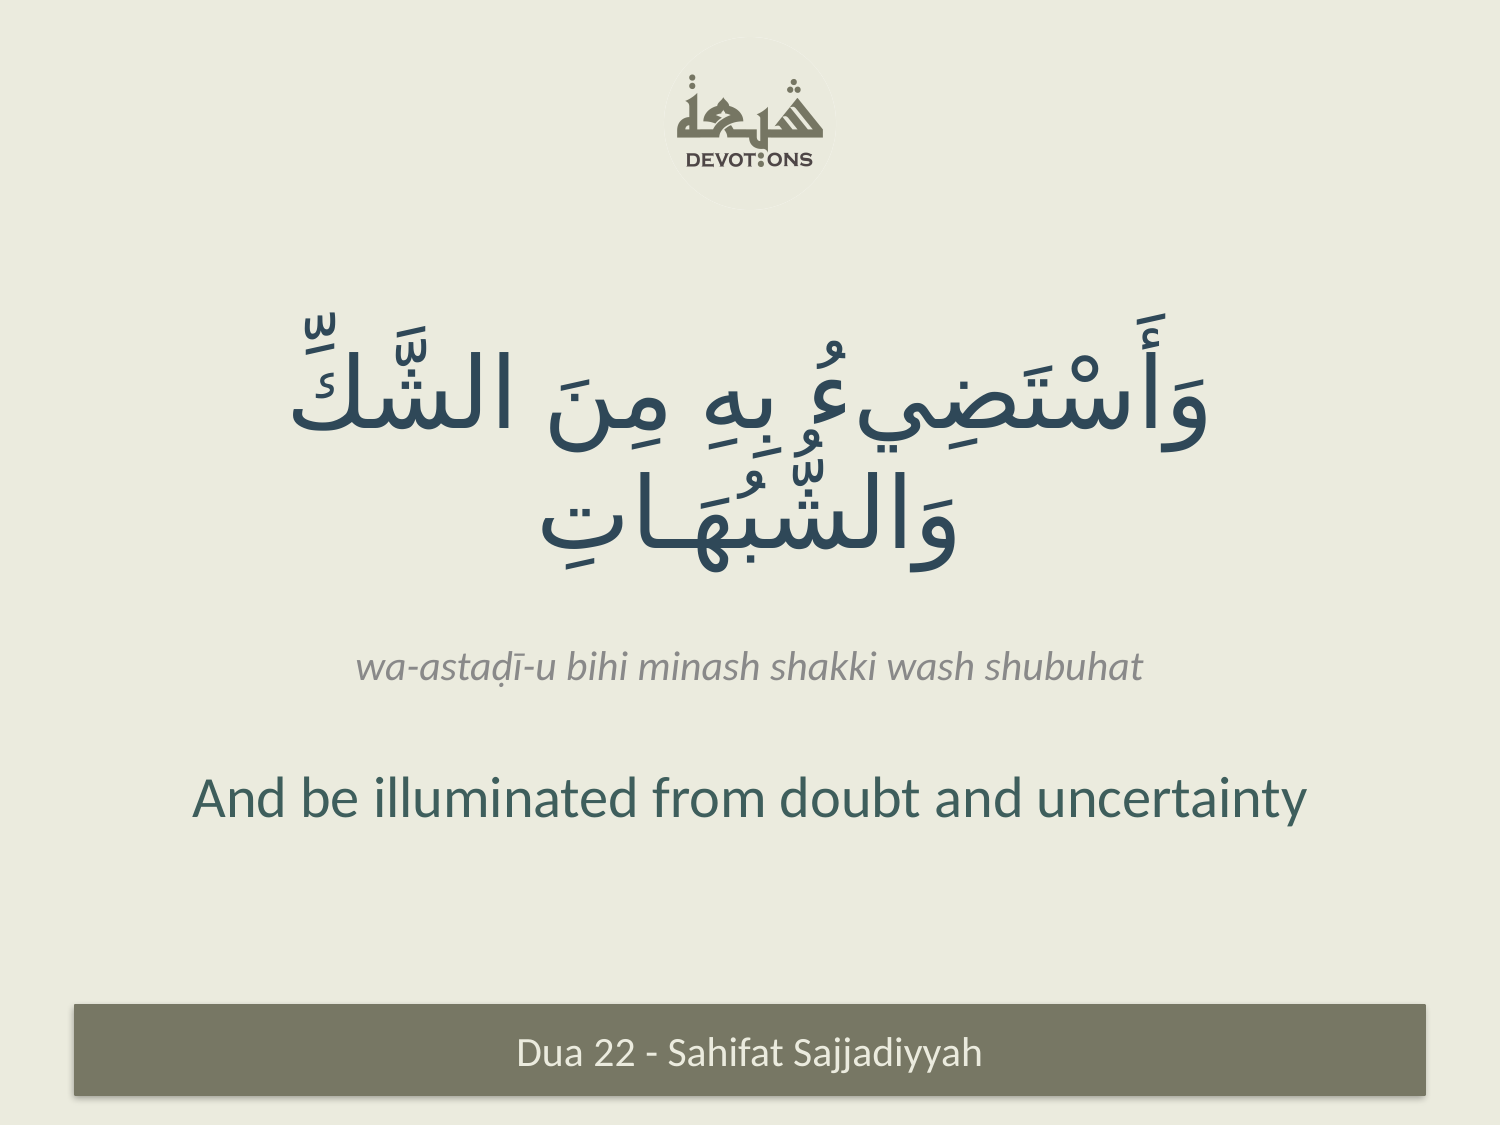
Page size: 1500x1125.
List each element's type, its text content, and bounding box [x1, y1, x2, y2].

picture [656, 29, 844, 218]
text_box Dua 22 - Sahifat Sajjadiyyah [501, 1017, 999, 1083]
text_box [74, 1004, 1426, 1096]
text_box وَأَسْتَضِيءُ بِهِ مِنَ الشَّكِّ وَالشُّبُهَـاتِ wa-astaḍī-u bihi minash shakki wash shubuhat And be illuminated from doubt and uncertainty [74, 321, 1425, 836]
